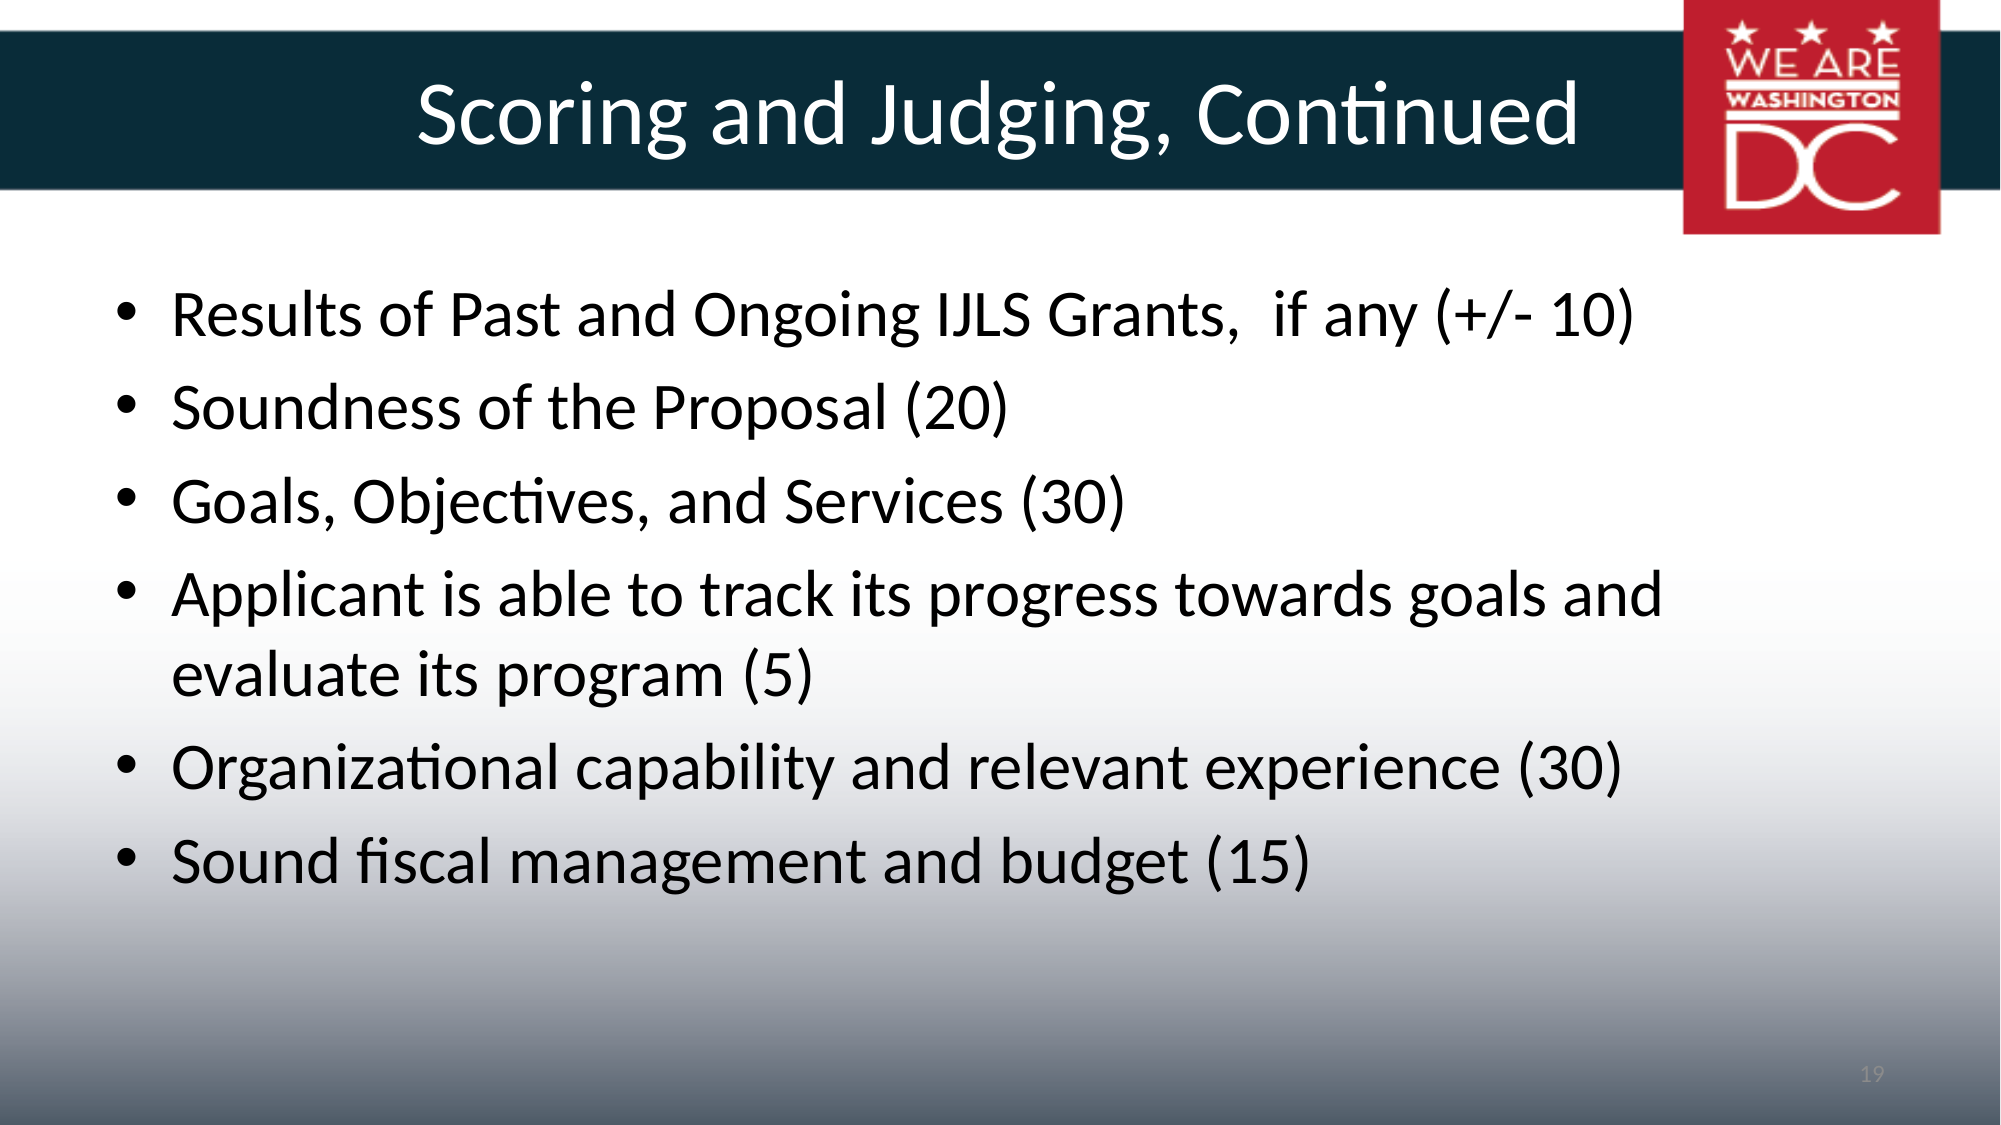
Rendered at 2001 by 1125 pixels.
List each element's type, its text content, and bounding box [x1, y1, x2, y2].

slide_number 19 [1433, 1042, 1900, 1103]
list Results of Past and Ongoing IJLS Grants, if any (+/- 10) Soundness of the Proposal (20) Goals, Objectives, and Services (30) Applicant is able to track its progress towards goals and evaluate its program (5) Organizational capability and relevant experience (30) Sound fiscal management and budget (15) [99, 262, 1900, 1005]
picture [0, 0, 2001, 1125]
title Scoring and Judging, Continued [99, 45, 1900, 233]
